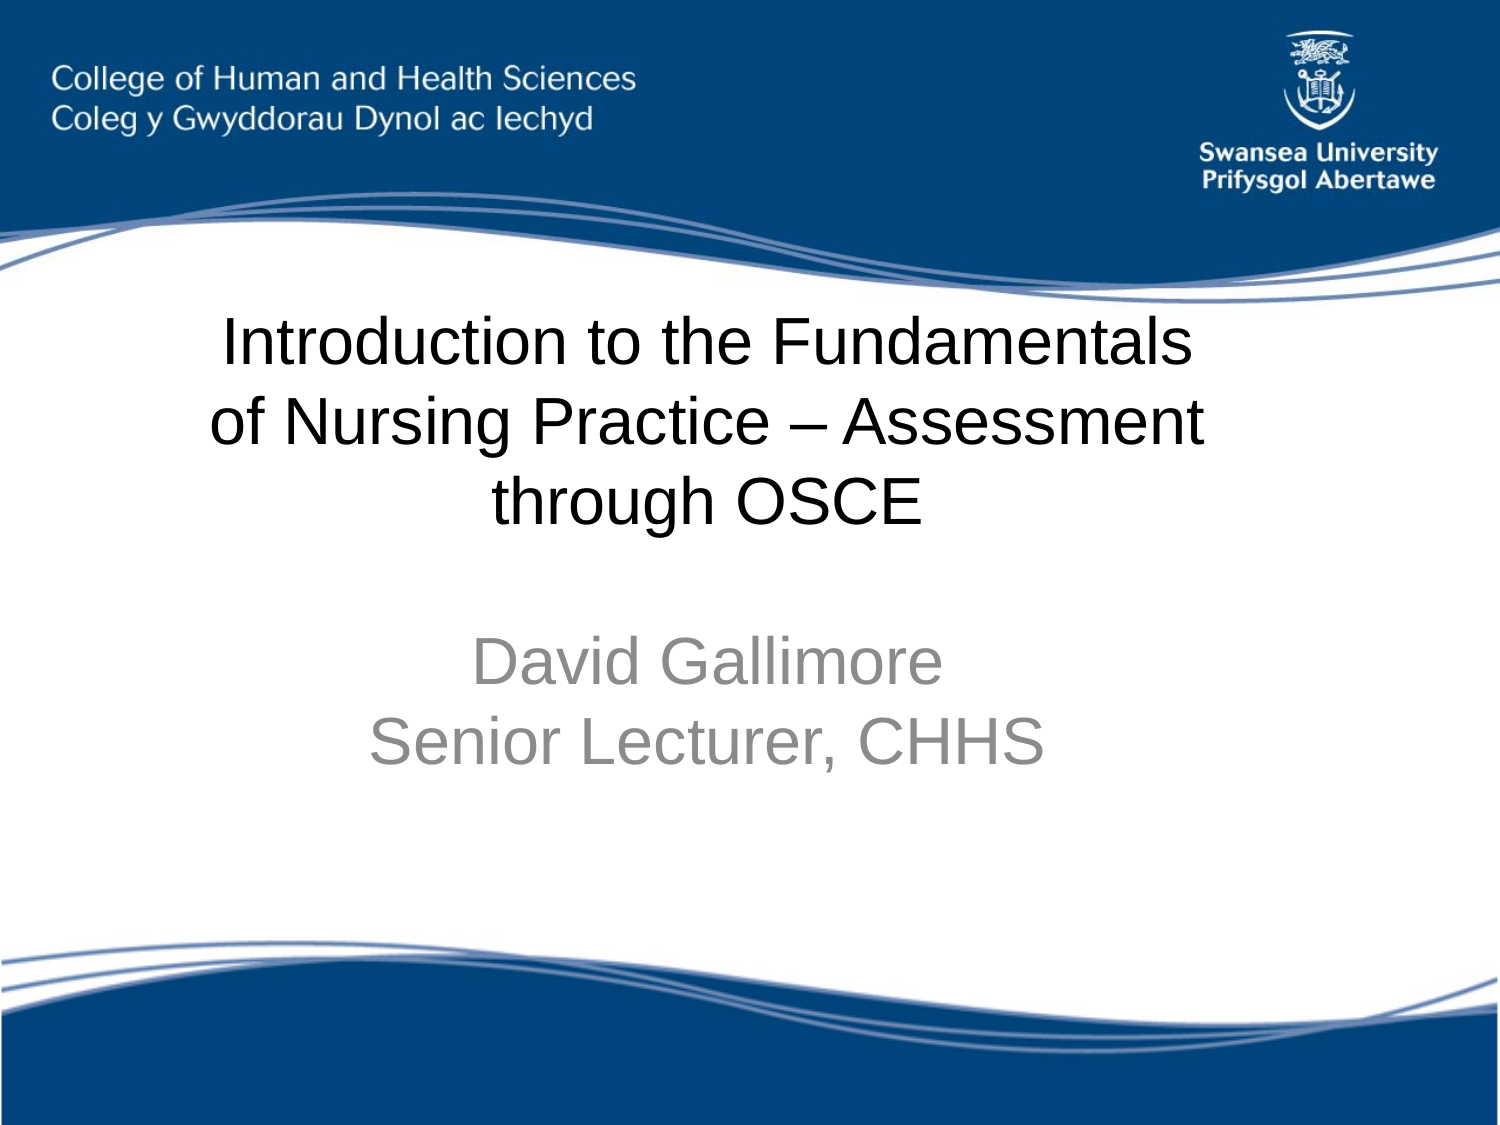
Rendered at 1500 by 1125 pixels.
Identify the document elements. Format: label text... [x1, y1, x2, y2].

picture [0, 0, 1500, 333]
picture [0, 935, 1500, 1125]
subtitle Introduction to the Fundamentals of Nursing Practice – Assessment through OSCE David Gallimore Senior Lecturer, CHHS [183, 342, 1233, 579]
